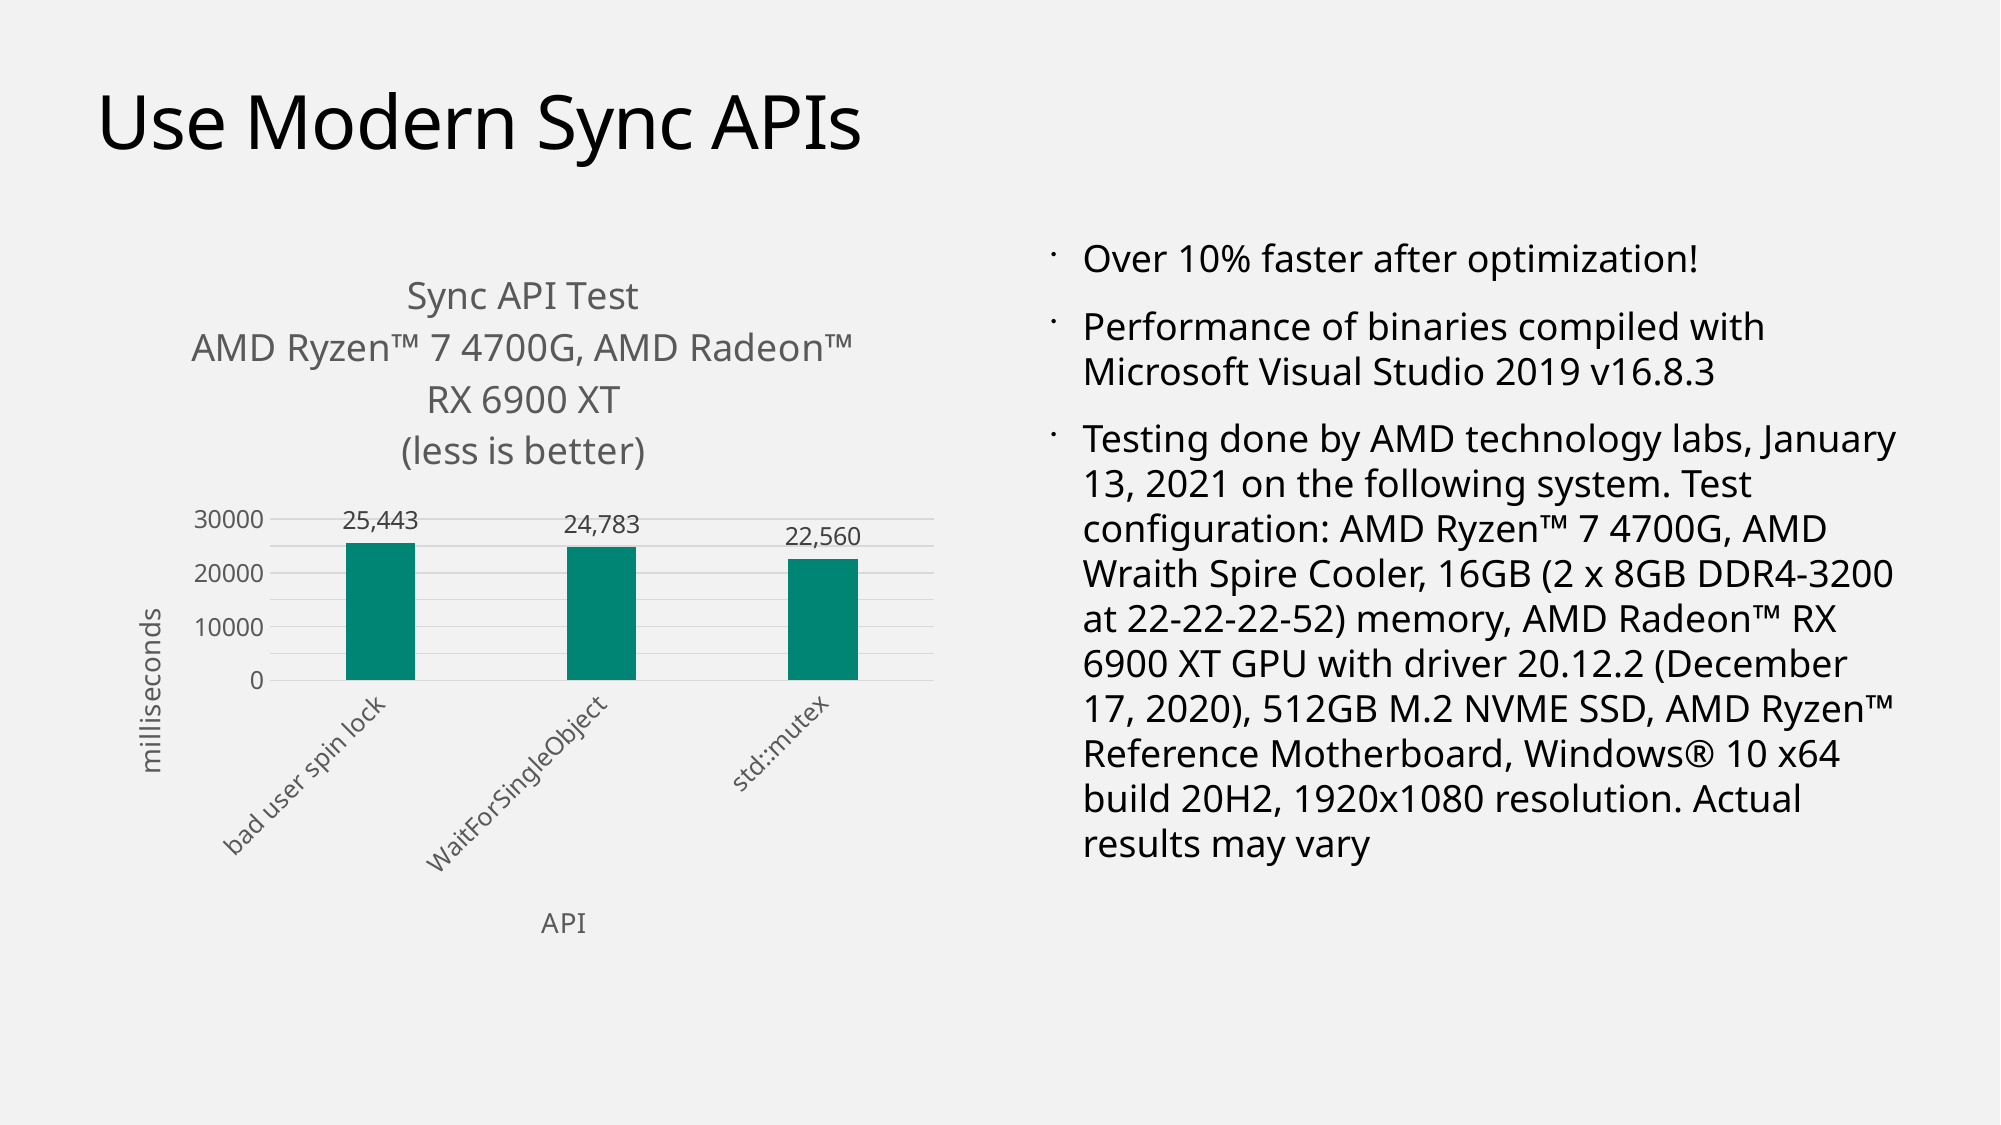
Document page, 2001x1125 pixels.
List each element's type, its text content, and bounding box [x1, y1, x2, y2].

title Use Modern Sync APIs [96, 75, 1904, 166]
chart [95, 235, 951, 975]
list Over 10% faster after optimization! Performance of binaries compiled with Microsoft Visual Studio 2019 v16.8.3 Testing done by AMD technology labs, January 13, 2021 on the following system. Test configuration: AMD Ryzen™ 7 4700G, AMD Wraith Spire Cooler, 16GB (2 x 8GB DDR4-3200 at 22-22-22-52) memory, AMD Radeon™ RX 6900 XT GPU with driver 20.12.2 (December 17, 2020), 512GB M.2 NVME SSD, AMD Ryzen™ Reference Motherboard, Windows® 10 x64 build 20H2, 1920x1080 resolution. Actual results may vary [1048, 235, 1905, 874]
